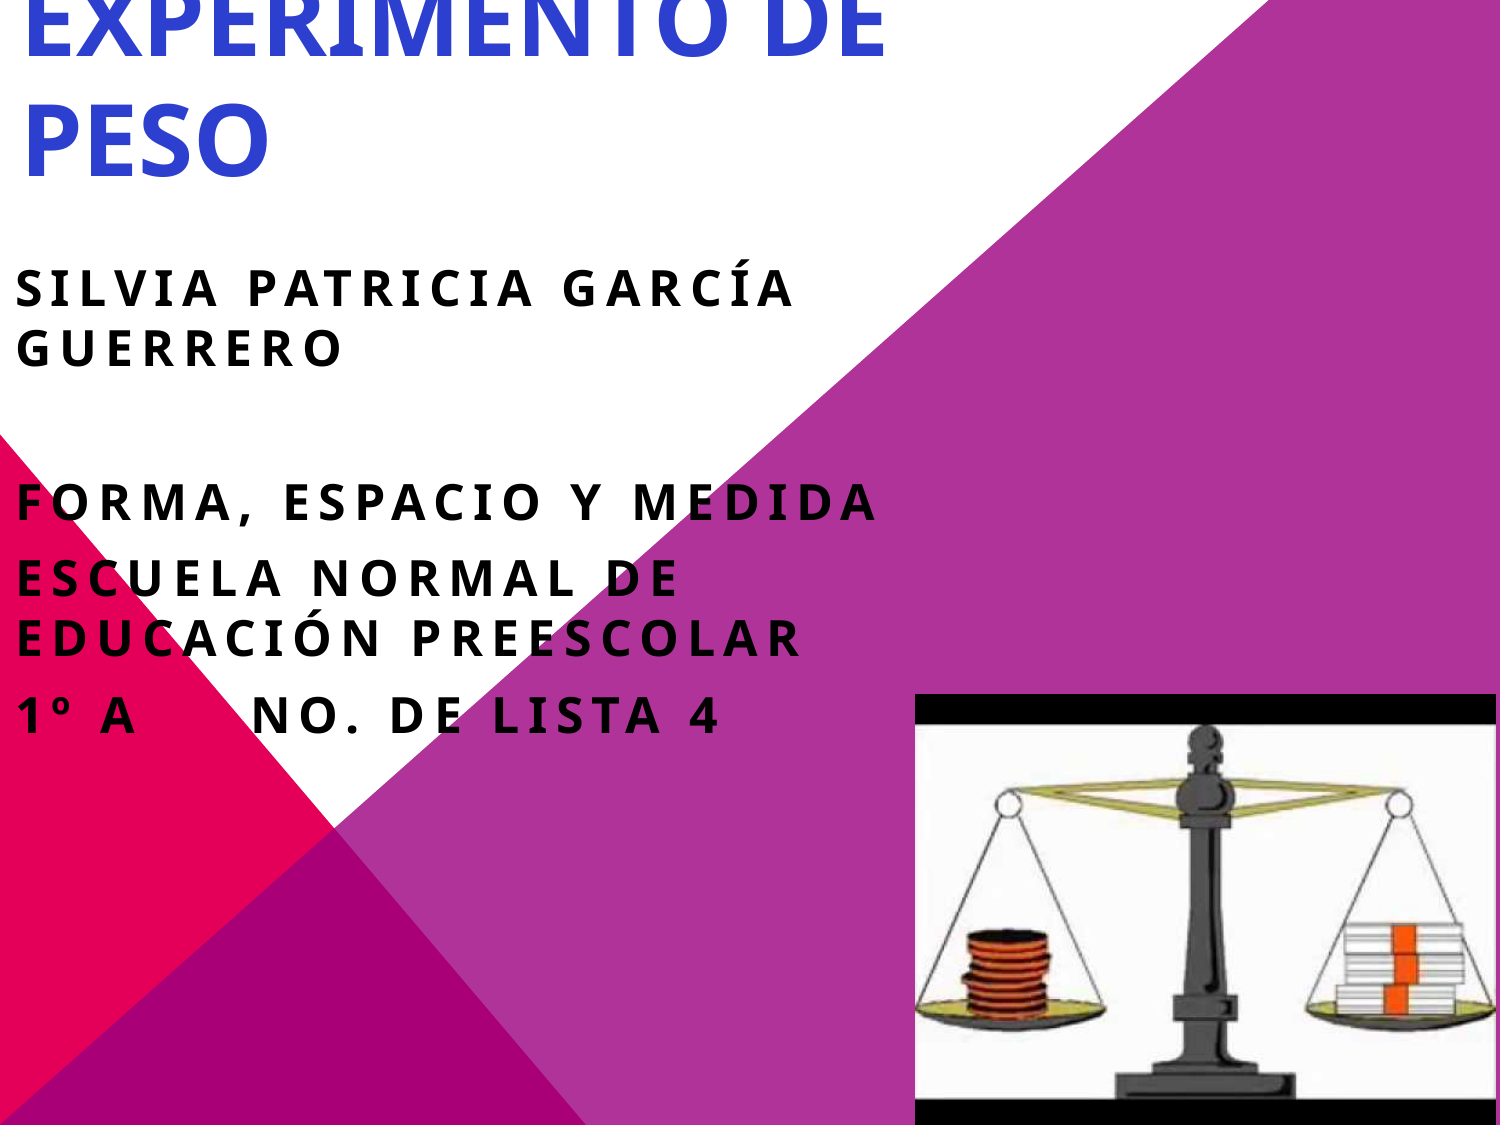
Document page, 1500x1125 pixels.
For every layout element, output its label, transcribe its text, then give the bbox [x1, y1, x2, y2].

picture [915, 693, 1496, 1125]
title EXPERIMENTO DE PESO [5, 0, 1093, 198]
subtitle Silvia Patricia García guerrero Forma, espacio y medida Escuela normal de educación preescolar 1º a no. De lista 4 [0, 255, 1069, 813]
